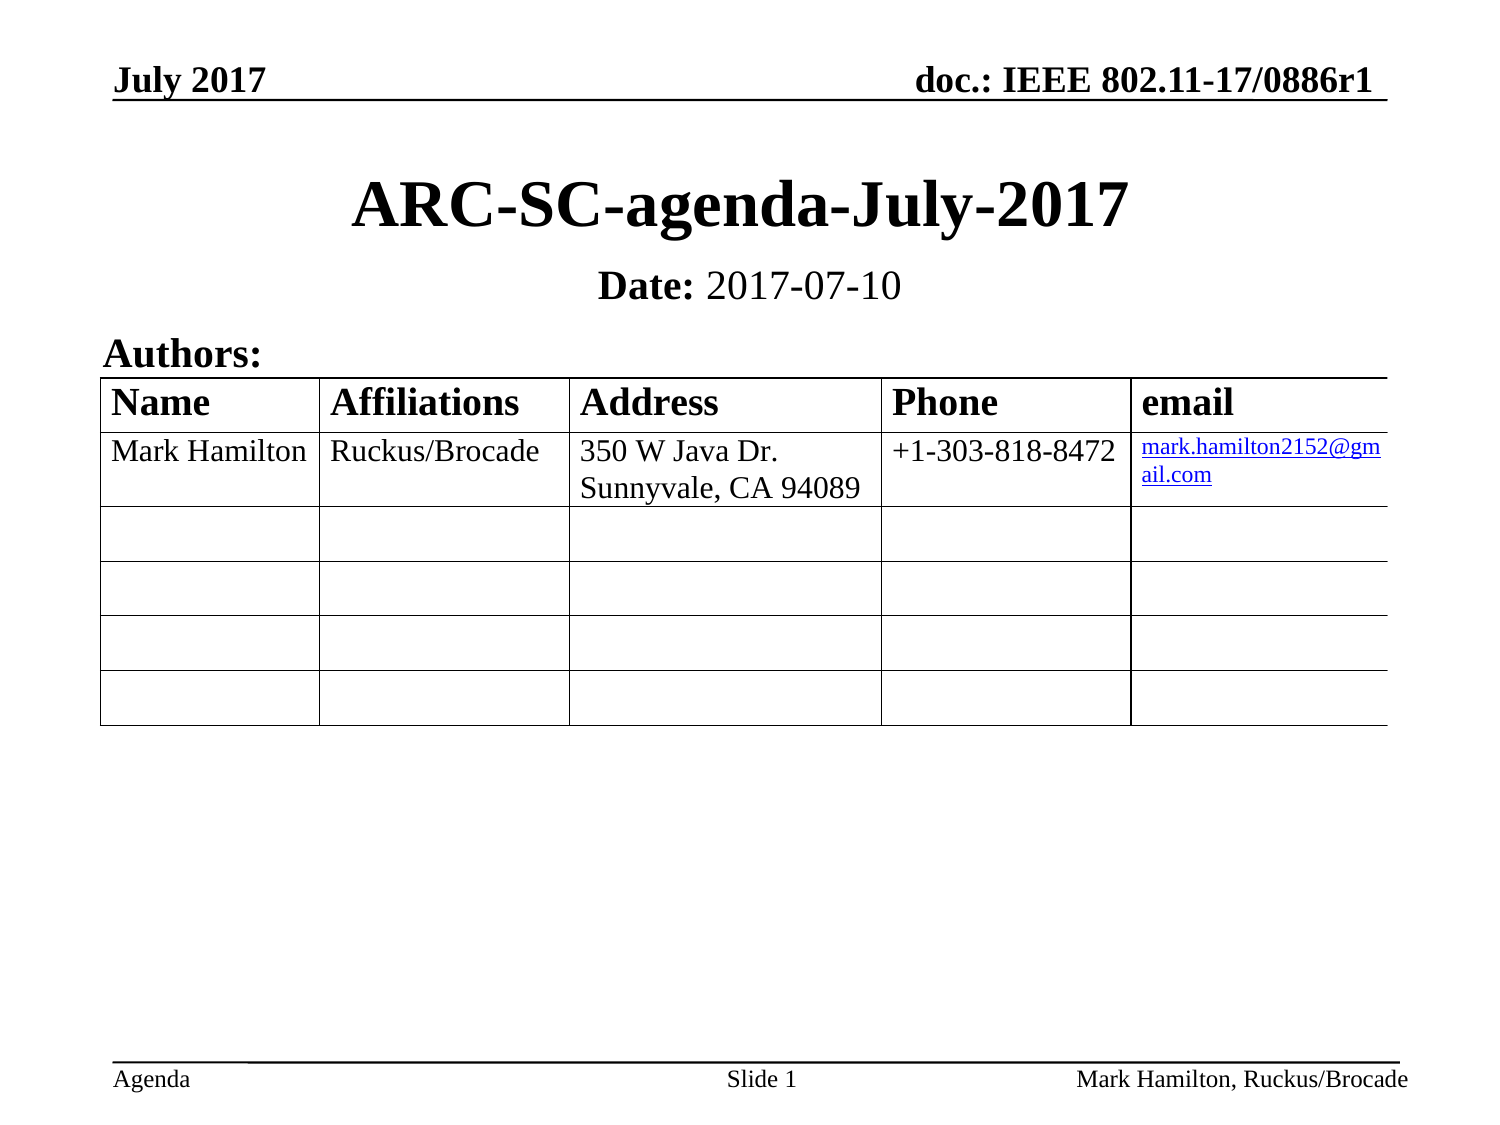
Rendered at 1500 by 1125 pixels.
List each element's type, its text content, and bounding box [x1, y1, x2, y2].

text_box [85, 377, 1388, 865]
text_box Authors: [87, 318, 325, 375]
list Date: 2017-07-10 [112, 249, 1388, 313]
title ARC-SC-agenda-July-2017 [112, 112, 1388, 249]
